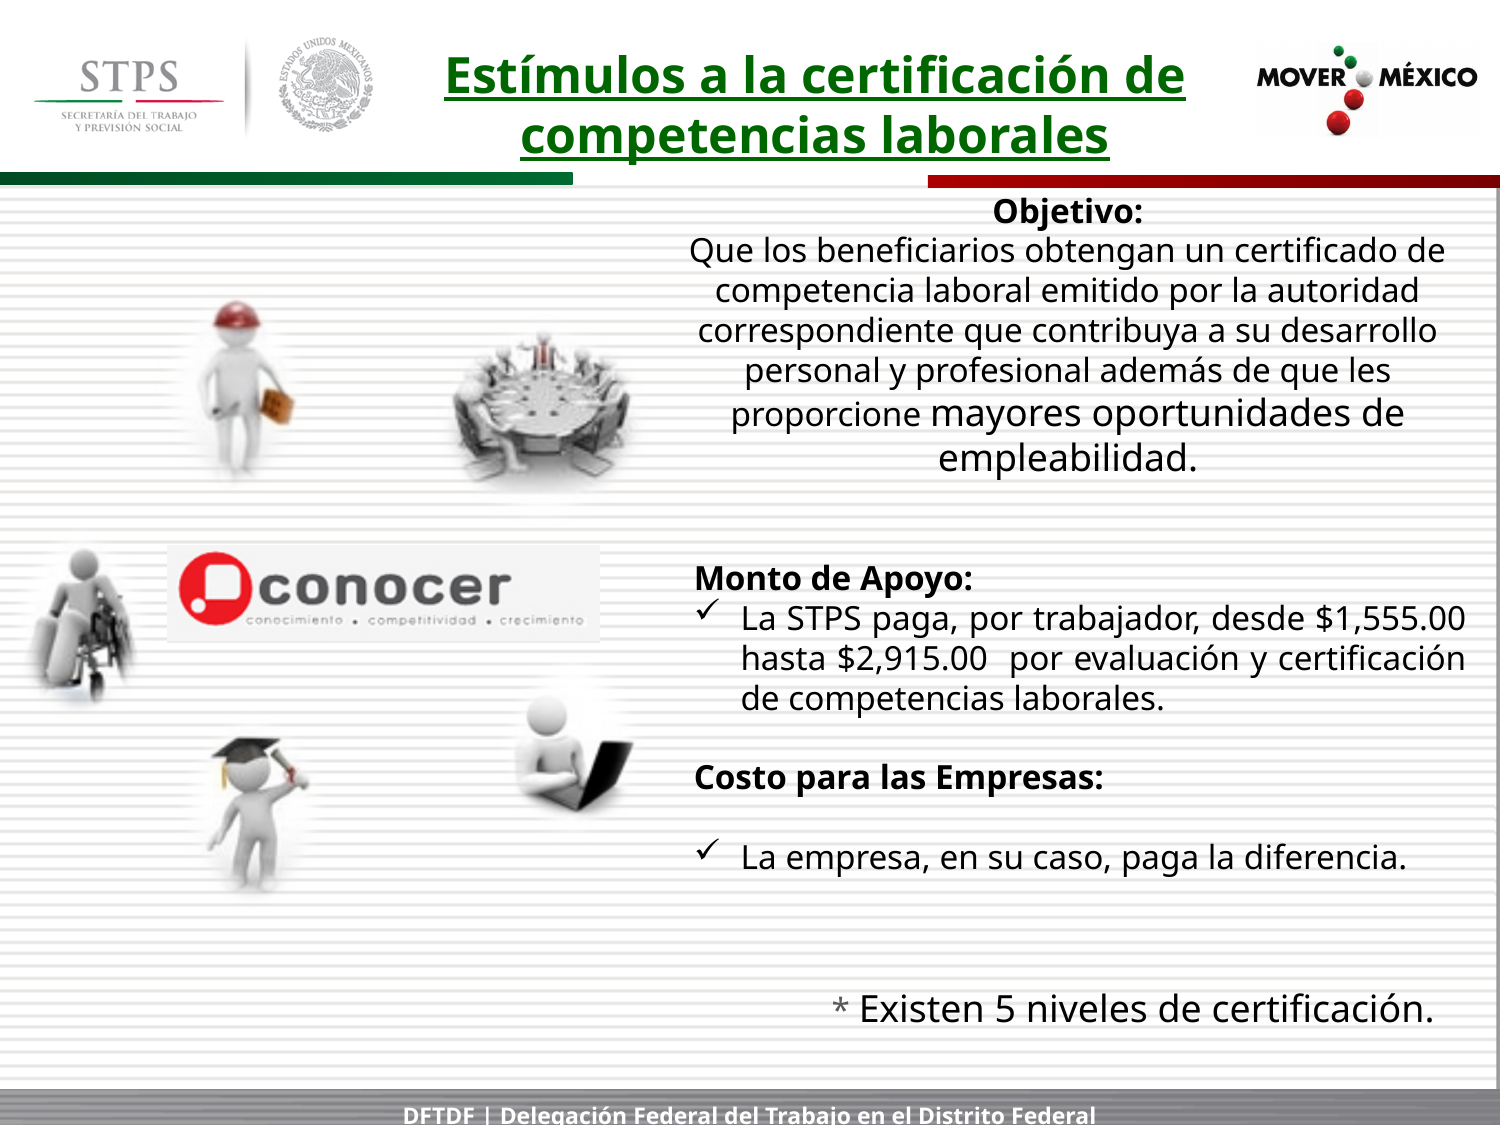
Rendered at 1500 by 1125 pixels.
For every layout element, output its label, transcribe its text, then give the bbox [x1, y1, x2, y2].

picture [31, 30, 374, 148]
picture [555, 1114, 560, 1122]
text_box Monto de Apoyo: La STPS paga, por trabajador, desde $1,555.00 hasta $2,915.00 por evaluación y certificación de competencias laborales. Costo para las Empresas: La empresa, en su caso, paga la diferencia. [679, 549, 1483, 884]
text_box * Existen 5 niveles de certificación. [780, 977, 1487, 1038]
picture [1252, 41, 1482, 138]
picture [0, 184, 1500, 1125]
text_box Objetivo: Que los beneficiarios obtengan un certificado de competencia laboral emitido por la autoridad correspondiente que contribuya a su desarrollo personal y profesional además de que les proporcione mayores oportunidades de empleabilidad. [654, 142, 1483, 487]
text_box [383, 90, 1165, 104]
text_box Estímulos a la certificación de competencias laborales [383, 37, 1247, 90]
